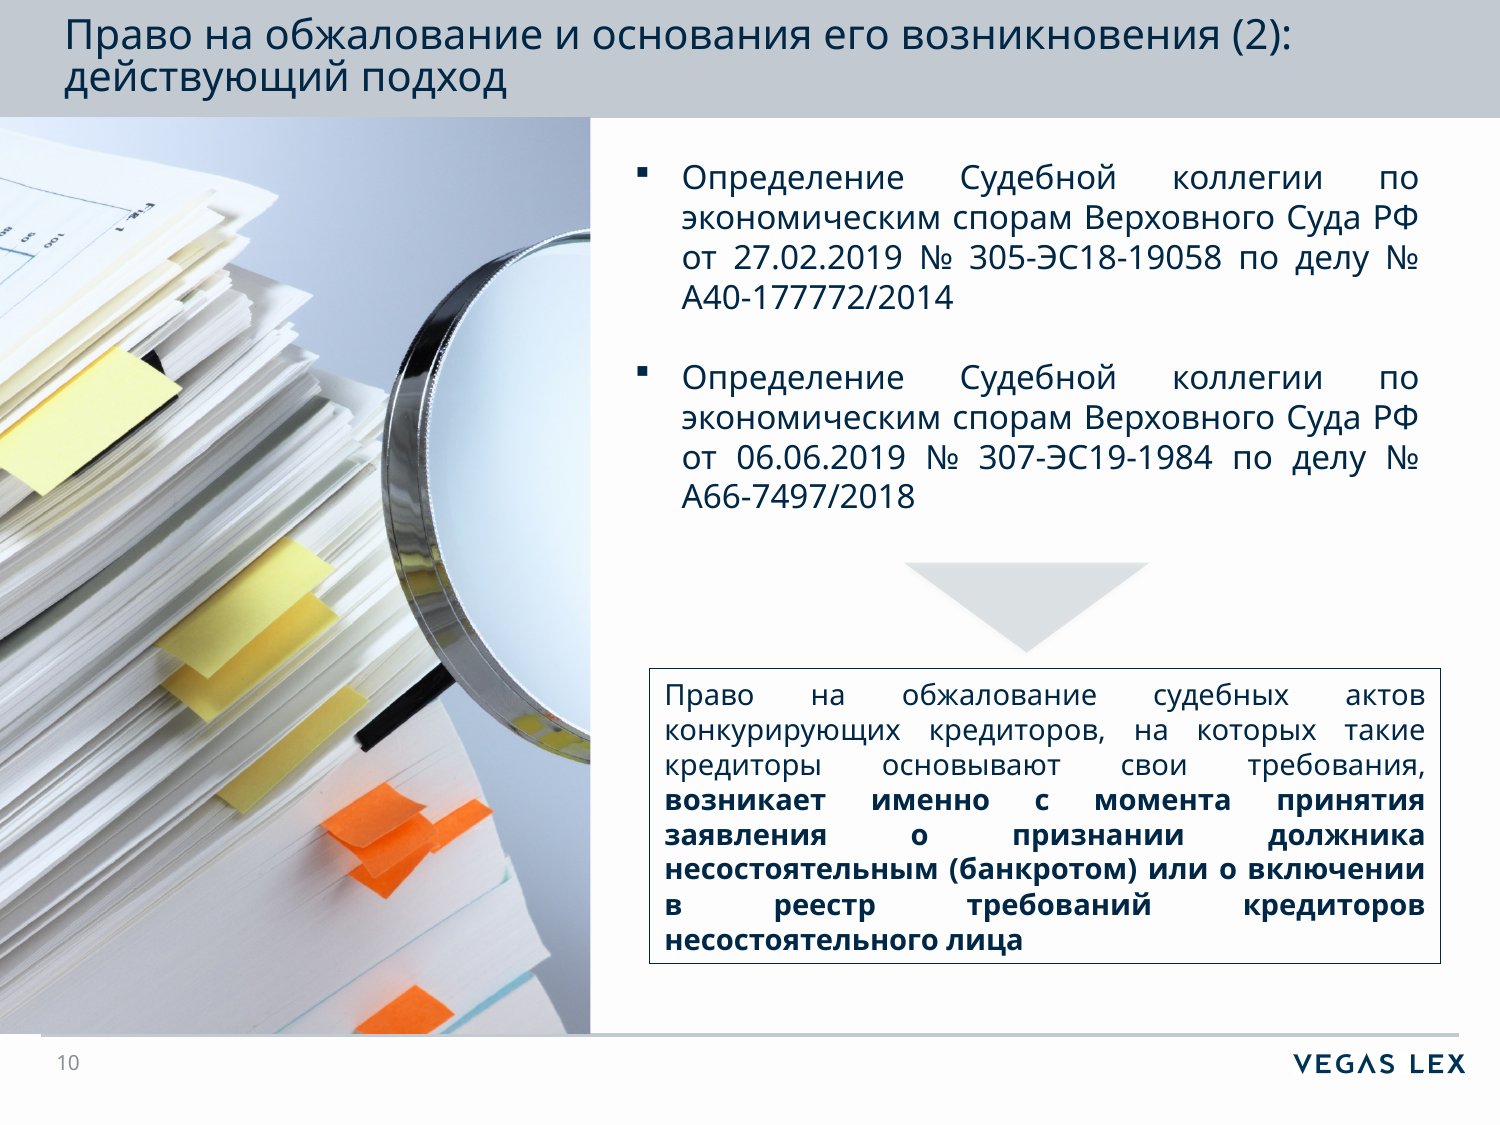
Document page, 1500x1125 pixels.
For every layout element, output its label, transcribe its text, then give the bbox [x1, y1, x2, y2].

title Право на обжалование и основания его возникновения (2): действующий подход [0, 0, 1500, 118]
text_box [902, 561, 1151, 654]
picture [0, 117, 591, 1034]
text_box Право на обжалование судебных актов конкурирующих кредиторов, на которых такие кредиторы основывают свои требования, возникает именно с момента принятия заявления о признании должника несостоятельным (банкротом) или о включении в реестр требований кредиторов несостоятельного лица [649, 668, 1441, 964]
text_box Определение Судебной коллегии по экономическим спорам Верховного Суда РФ от 27.02.2019 № 305-ЭС18-19058 по делу № А40-177772/2014 Определение Судебной коллегии по экономическим спорам Верховного Суда РФ от 06.06.2019 № 307-ЭС19-1984 по делу № А66-7497/2018 [620, 148, 1436, 523]
picture [1293, 1053, 1465, 1074]
slide_number 10 [41, 1044, 231, 1084]
